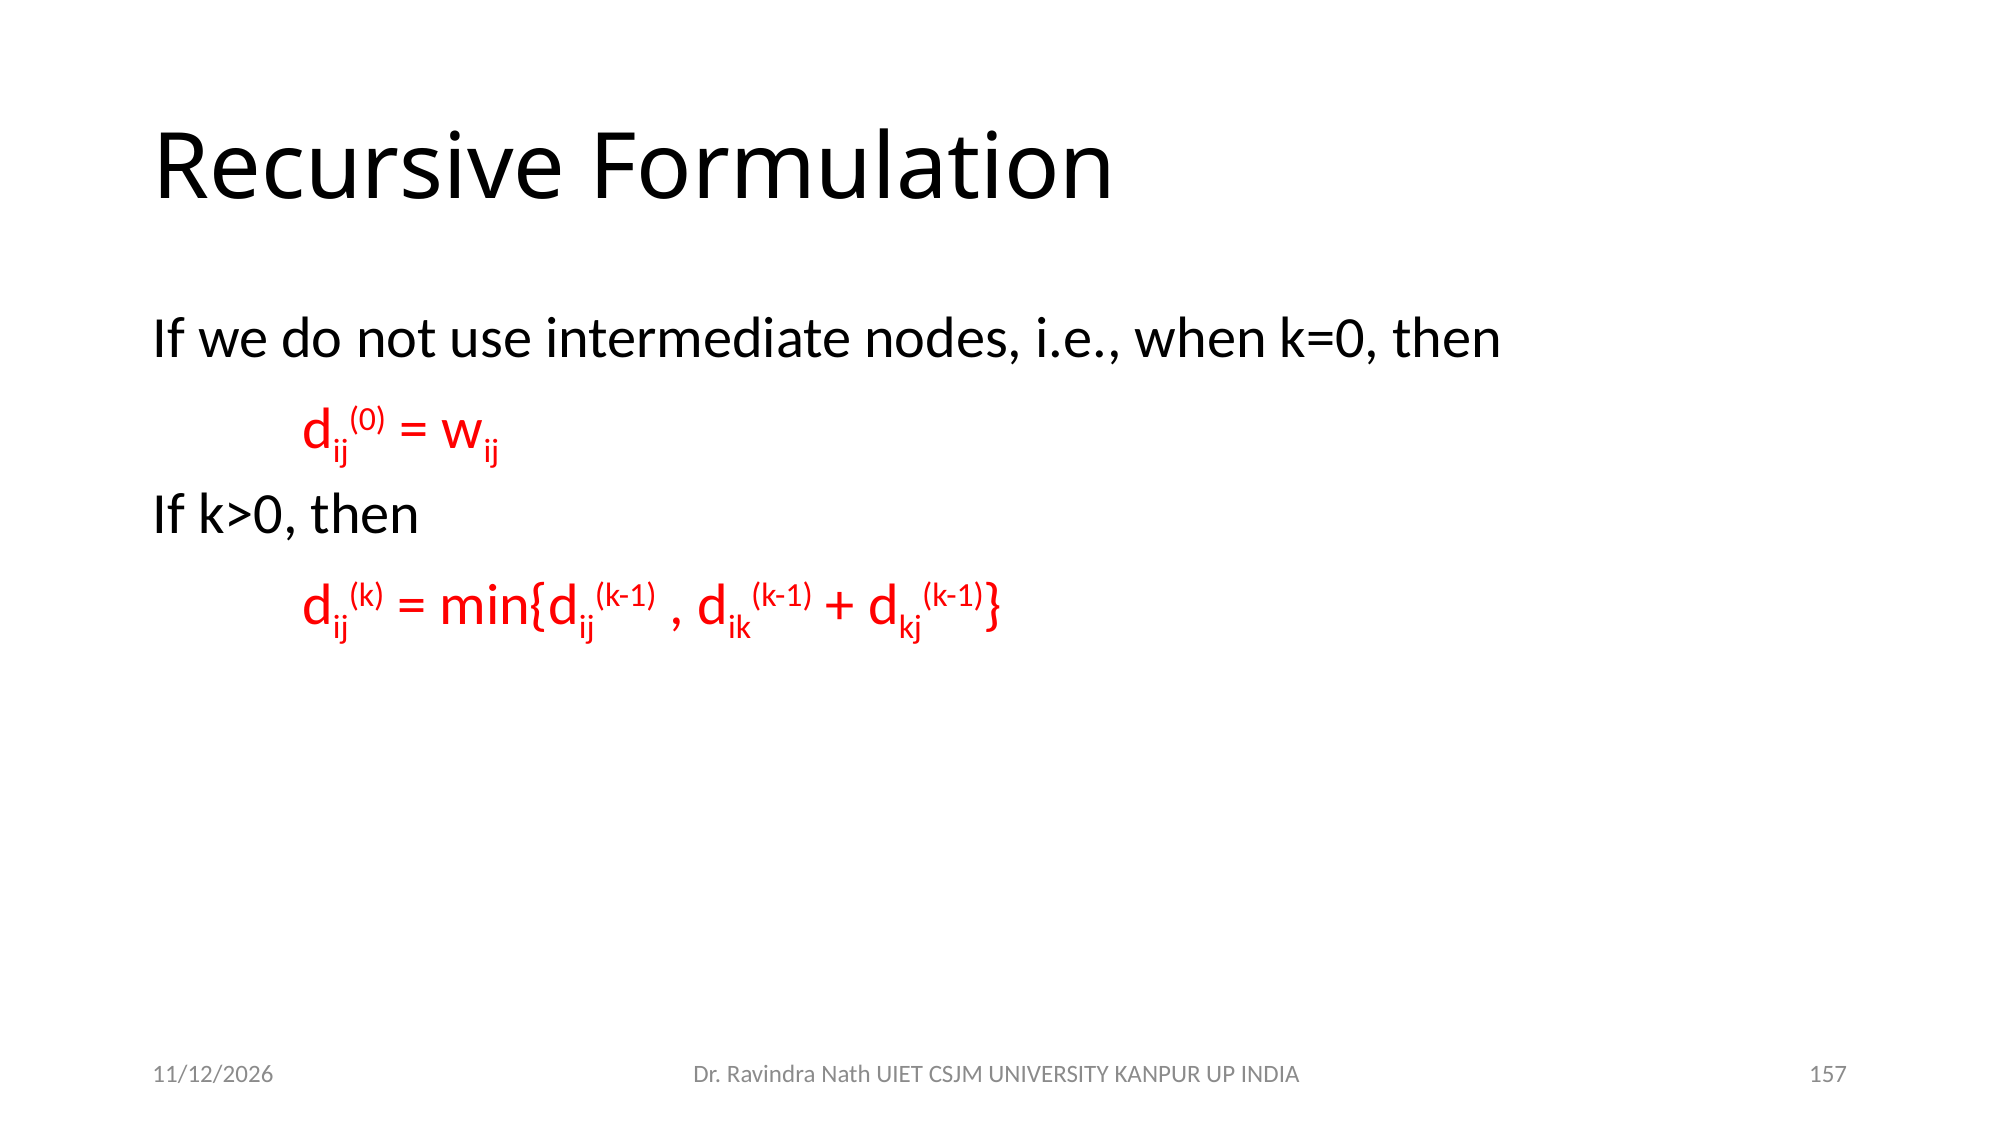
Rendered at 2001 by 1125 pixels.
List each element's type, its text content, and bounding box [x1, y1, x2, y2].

footer Dr. Ravindra Nath UIET CSJM UNIVERSITY KANPUR UP INDIA [662, 1042, 1338, 1103]
slide_number 13-Nov-21 [137, 1042, 588, 1103]
title Recursive Formulation [137, 59, 1863, 278]
list If we do not use intermediate nodes, i.e., when k=0, then dij(0) = wij If k>0, then dij(k) = min{dij(k-1) , dik(k-1) + dkj(k-1)} [137, 299, 1863, 1014]
slide_number 157 [1412, 1042, 1863, 1103]
